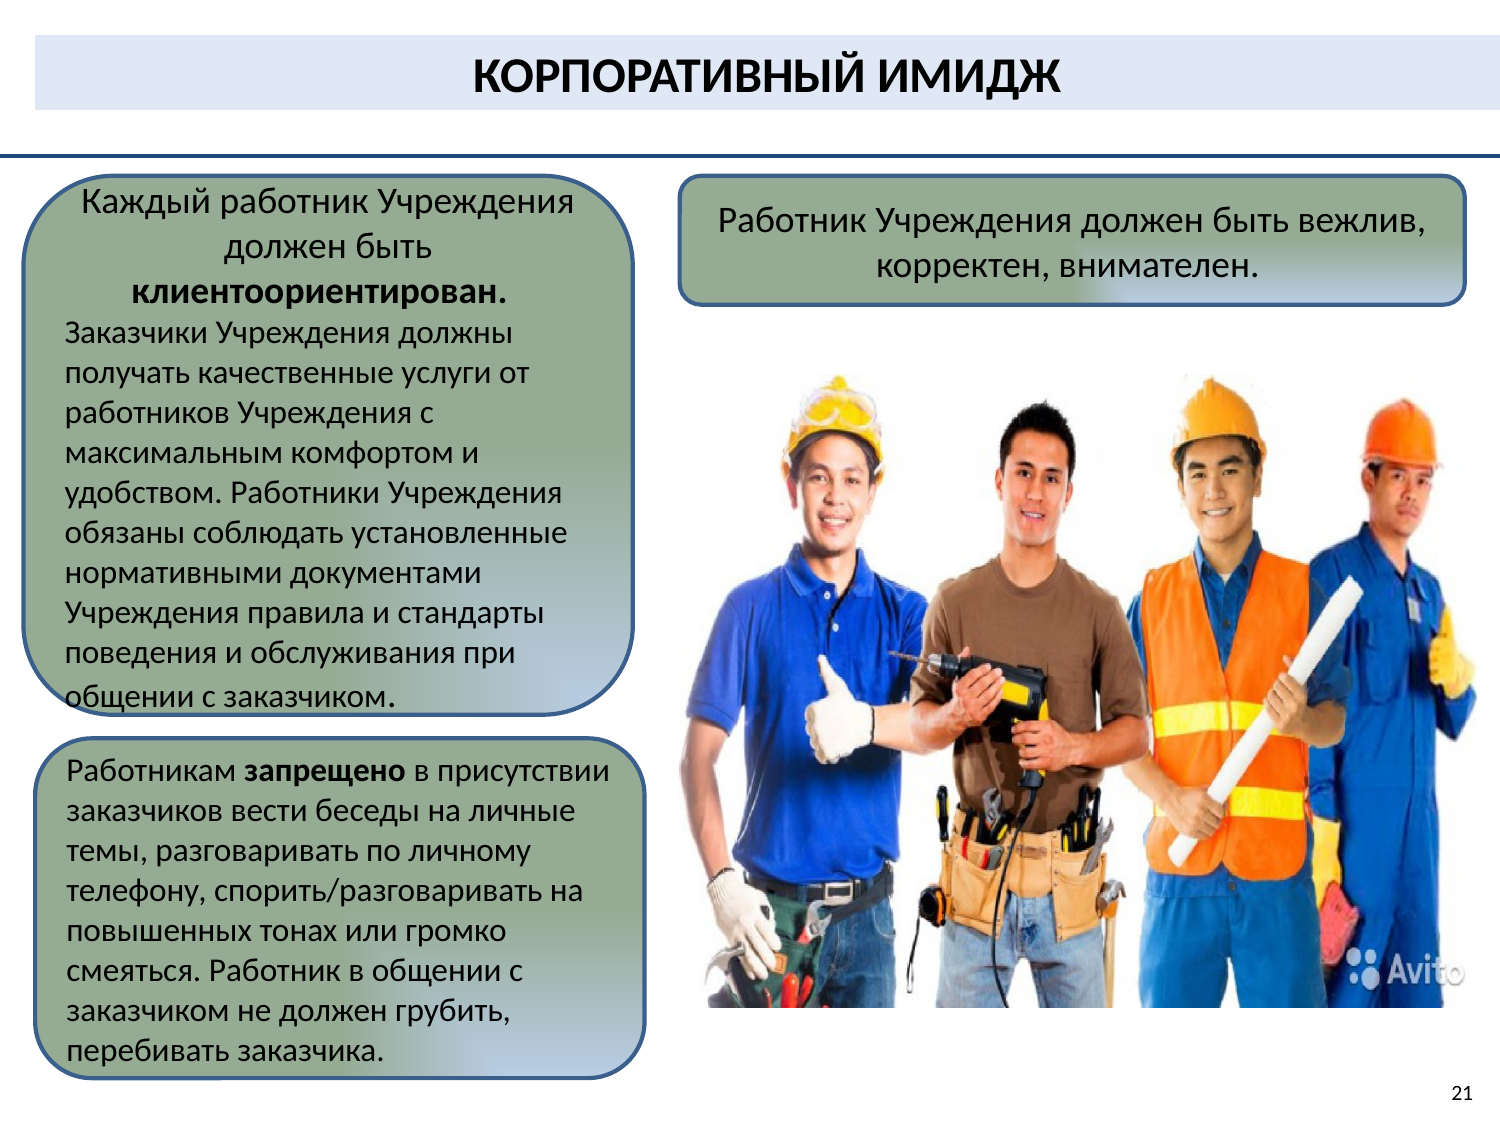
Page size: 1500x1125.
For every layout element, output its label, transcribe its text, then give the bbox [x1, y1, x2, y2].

text_box КОРПОРАТИВНЫЙ ИМИДЖ [35, 35, 1500, 110]
text_box Работник Учреждения должен быть вежлив, корректен, внимателен. [677, 173, 1467, 307]
text_box Каждый работник Учреждения должен быть клиентоориентирован. Заказчики Учреждения должны получать качественные услуги от работников Учреждения с максимальным комфортом и удобством. Работники Учреждения обязаны соблюдать установленные нормативными документами Учреждения правила и стандарты поведения и обслуживания при общении с заказчиком. [21, 173, 635, 717]
text_box Работникам запрещено в присутствии заказчиков вести беседы на личные темы, разговаривать по личному телефону, спорить/разговаривать на повышенных тонах или громко смеяться. Работник в общении с заказчиком не должен грубить, перебивать заказчика. [33, 736, 647, 1081]
picture [679, 374, 1477, 1008]
